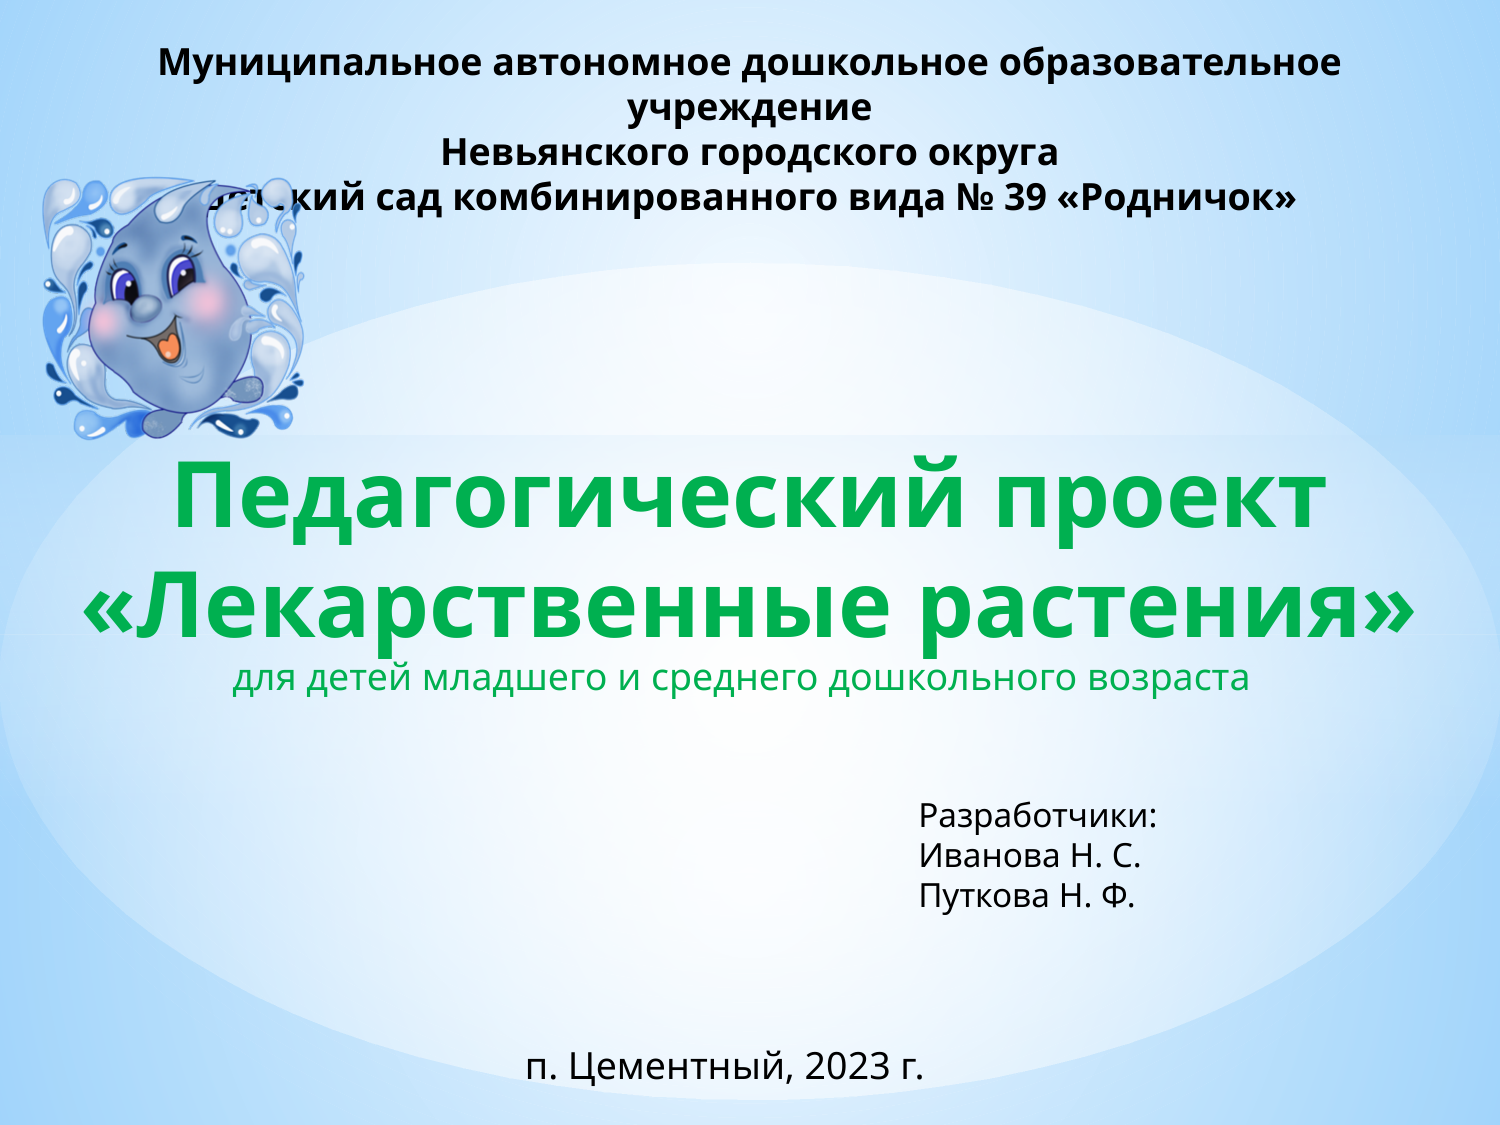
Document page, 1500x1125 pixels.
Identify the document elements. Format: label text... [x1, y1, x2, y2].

text_box п. Цементный, 2023 г. [324, 1034, 1187, 1095]
text_box Муниципальное автономное дошкольное образовательное учреждение Невьянского городского округа детский сад комбинированного вида № 39 «Родничок» [41, 30, 1459, 226]
picture [41, 160, 306, 453]
text_box для детей младшего и среднего дошкольного возраста [129, 645, 1371, 705]
text_box Разработчики: Иванова Н. С. Путкова Н. Ф. [903, 786, 1436, 922]
text_box Педагогический проект «Лекарственные растения» [65, 428, 1435, 664]
